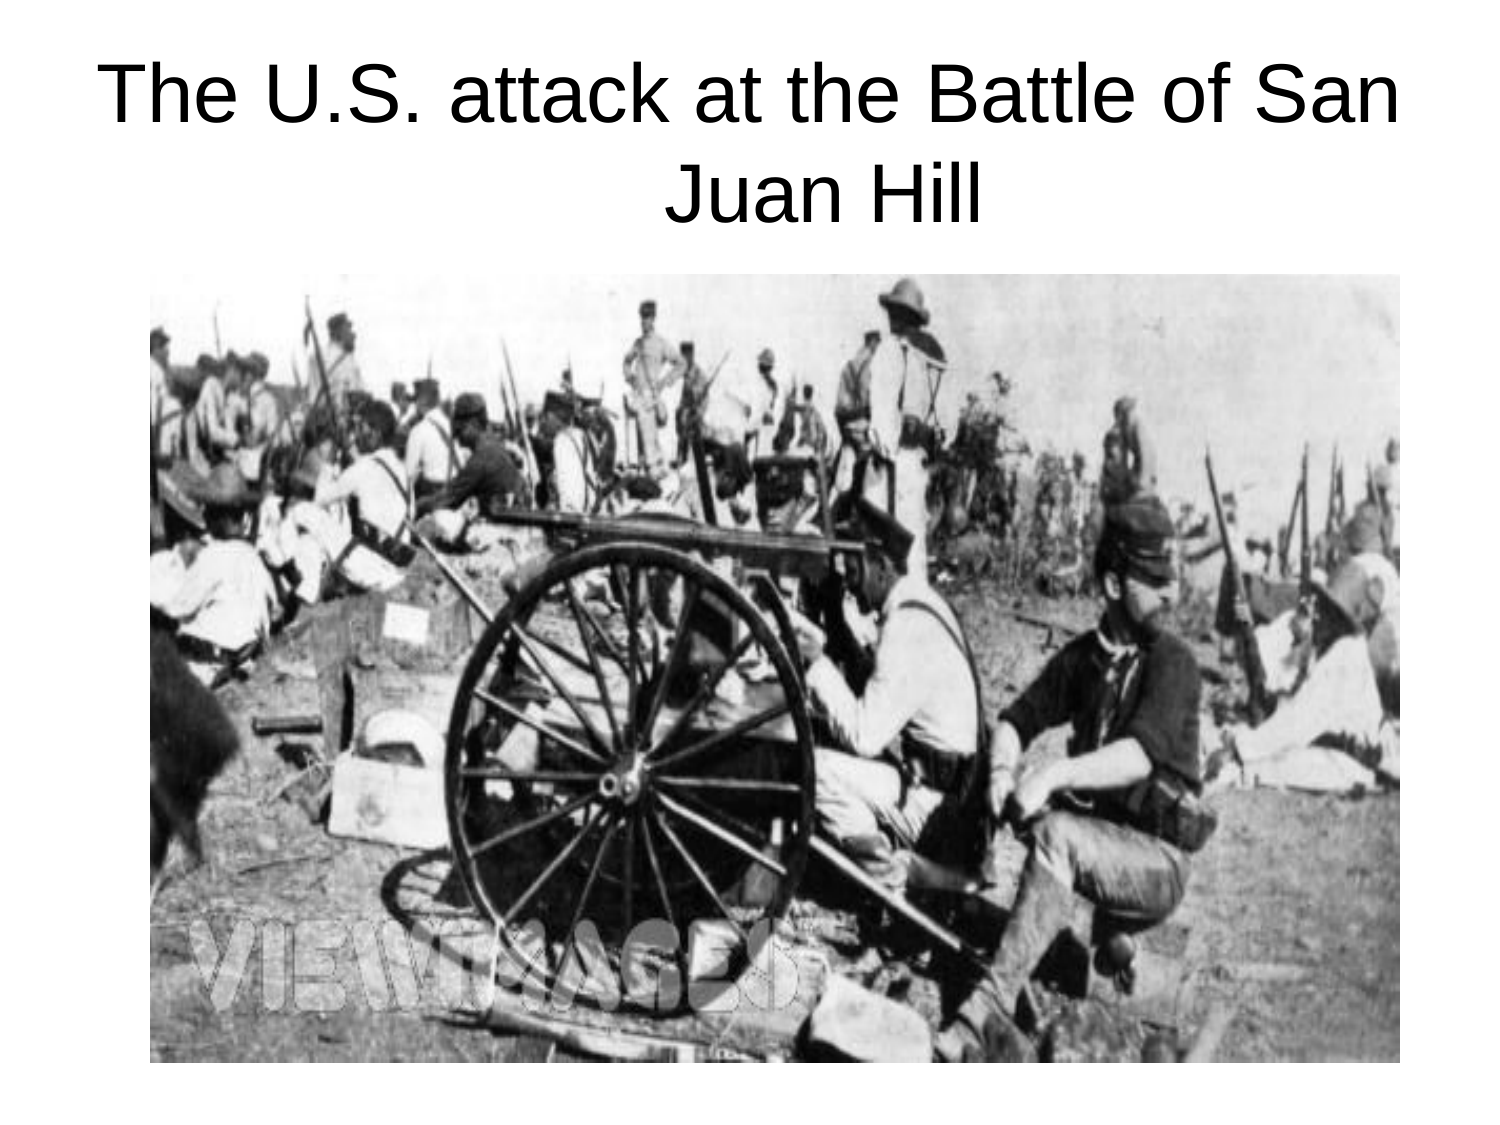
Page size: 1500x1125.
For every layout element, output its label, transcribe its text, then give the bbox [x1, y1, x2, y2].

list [149, 274, 1401, 1063]
title The U.S. attack at the Battle of San Juan Hill [75, 45, 1425, 233]
